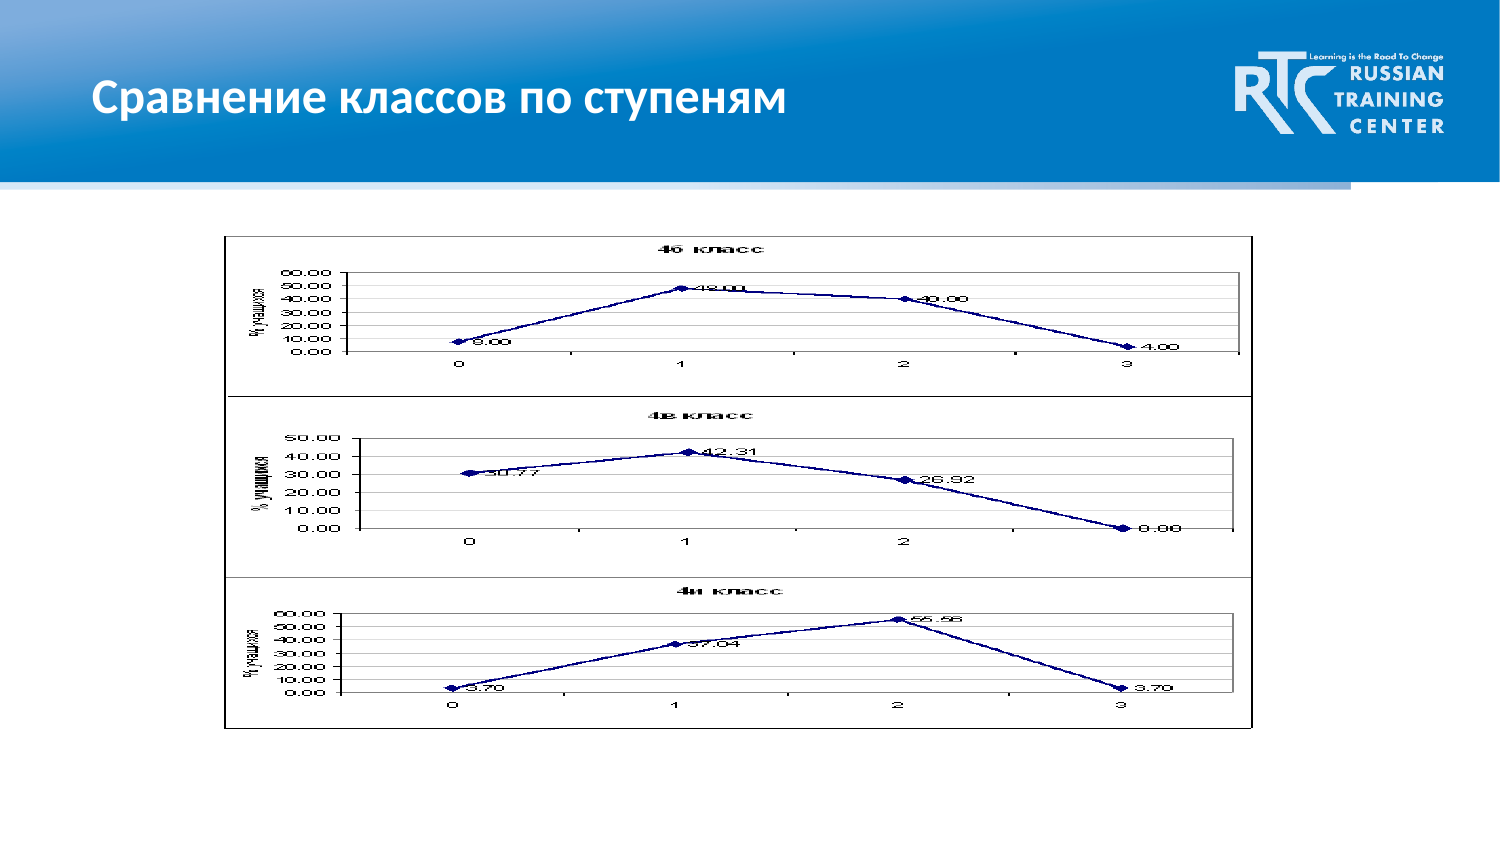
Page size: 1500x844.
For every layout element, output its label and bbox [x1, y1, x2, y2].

text_box [74, 504, 1425, 754]
picture [0, 0, 1500, 191]
picture [218, 232, 1270, 732]
